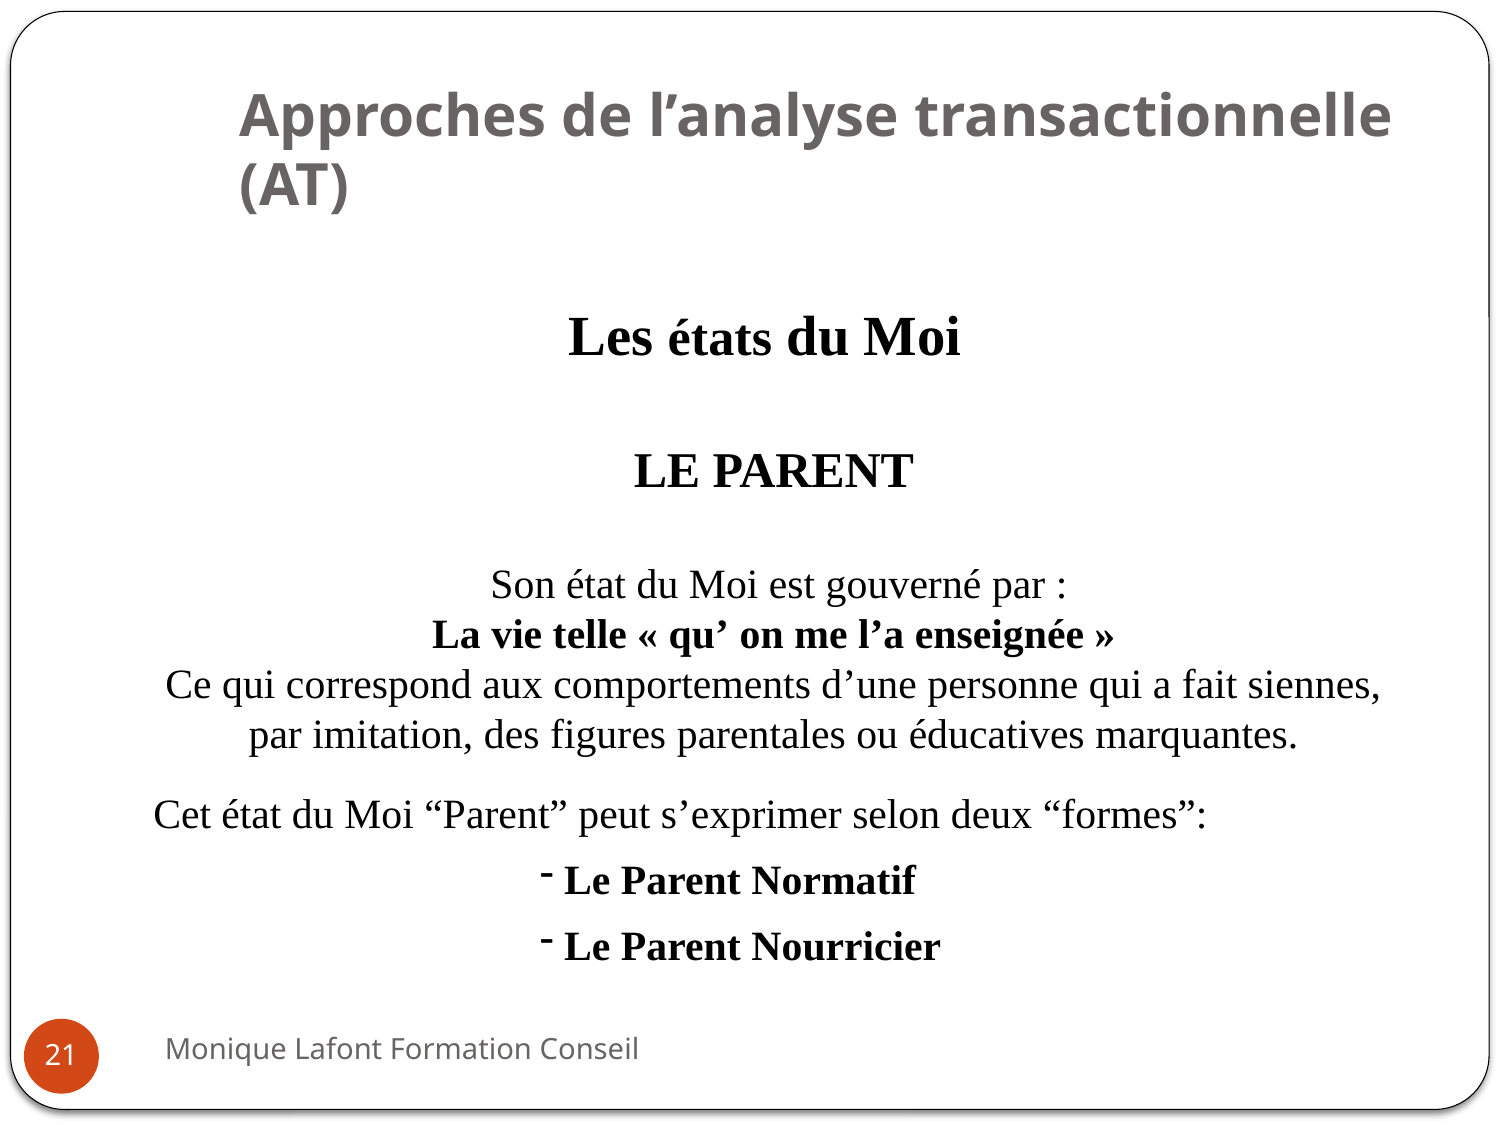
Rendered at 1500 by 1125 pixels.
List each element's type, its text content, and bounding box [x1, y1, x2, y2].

title Approches de l’analyse transactionnelle (AT) [225, 45, 1500, 233]
text_box Le Parent Nourricier [525, 910, 1475, 976]
text_box Le Parent Normatif [525, 845, 1475, 910]
text_box LE PARENT Son état du Moi est gouverné par : La vie telle « qu’ on me l’a enseignée » Ce qui correspond aux comportements d’une personne qui a fait siennes, par imitation, des figures parentales ou éducatives marquantes. [138, 429, 1410, 765]
text_box Les états du Moi [90, 212, 1441, 375]
text_box [90, 17, 1410, 188]
slide_number 21 [23, 1018, 99, 1094]
footer Monique Lafont Formation Conseil [150, 1012, 800, 1088]
text_box Cet état du Moi “Parent” peut s’exprimer selon deux “formes”: [138, 779, 1410, 845]
